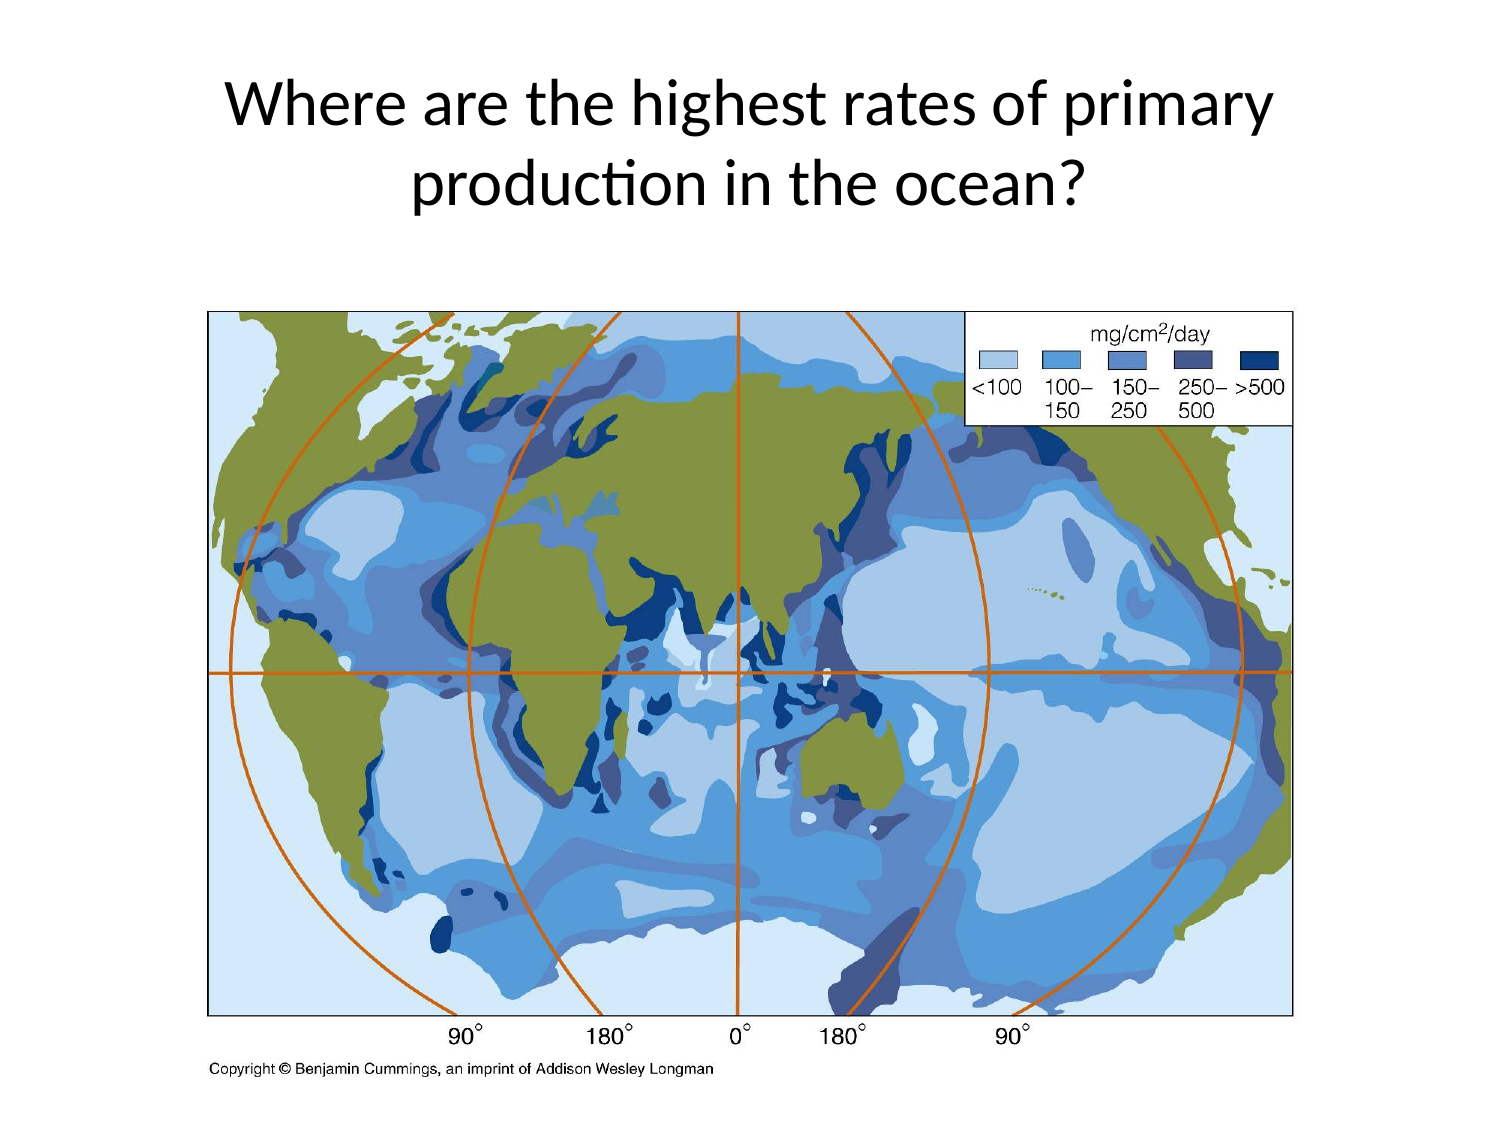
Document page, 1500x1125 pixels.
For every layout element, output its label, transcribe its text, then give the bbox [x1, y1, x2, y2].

title Where are the highest rates of primary production in the ocean? [75, 45, 1425, 233]
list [199, 299, 1301, 1077]
